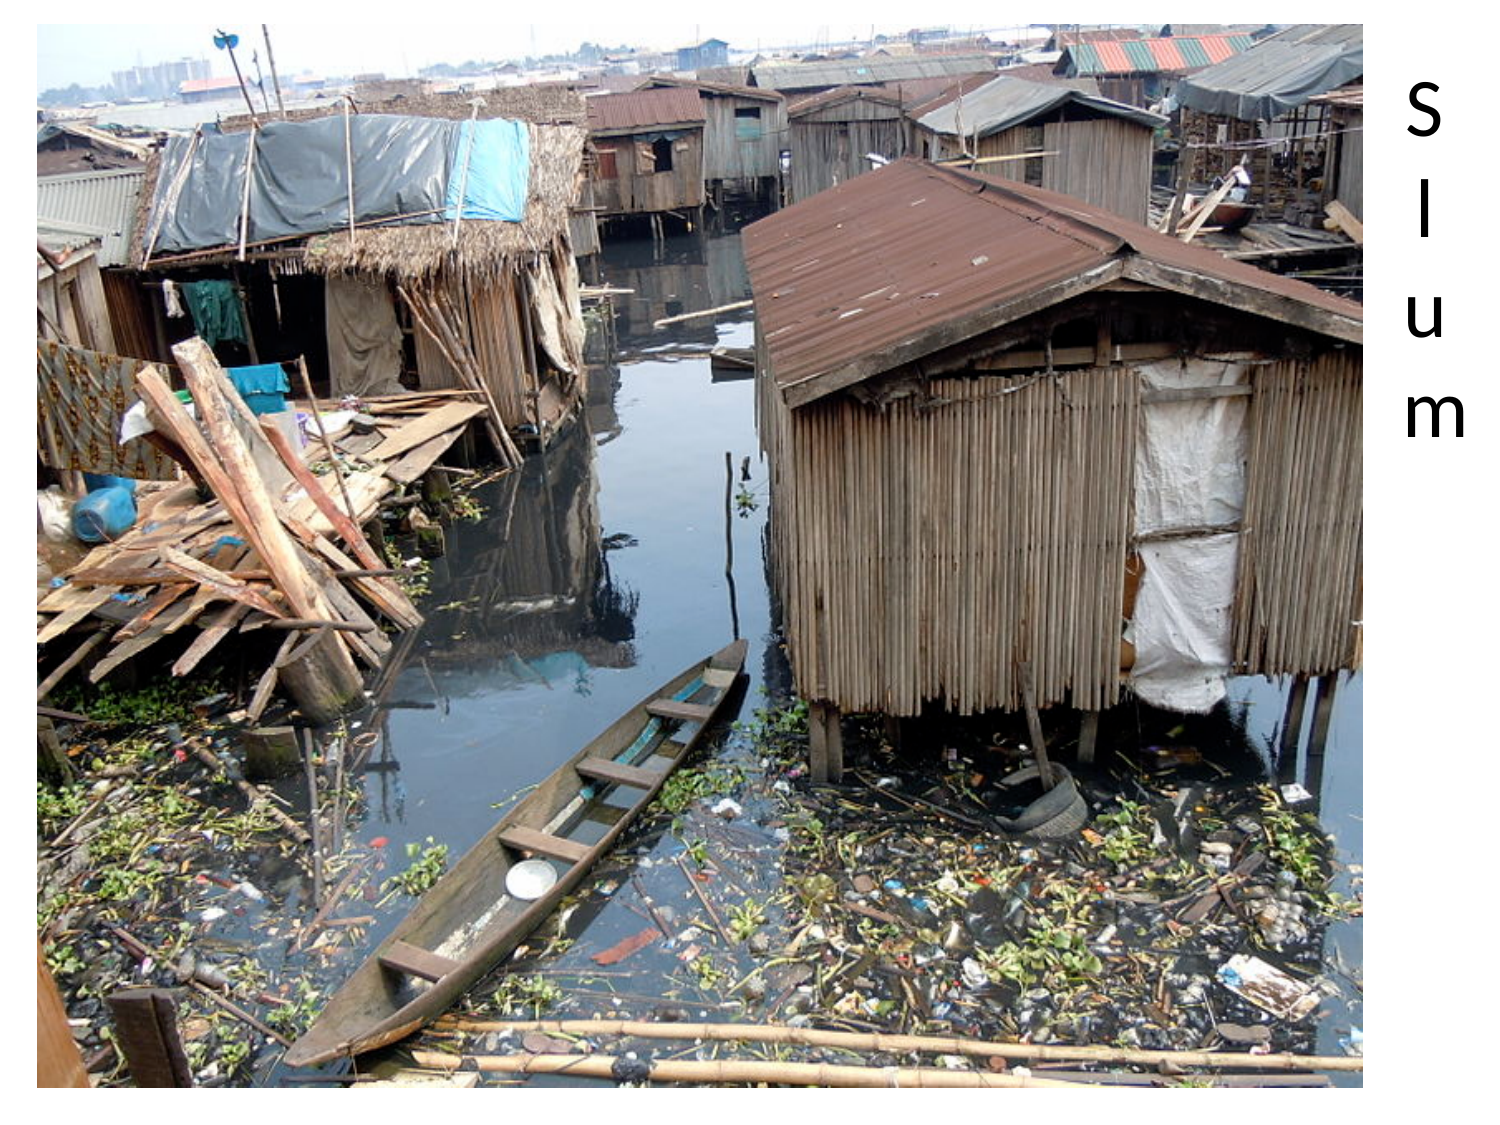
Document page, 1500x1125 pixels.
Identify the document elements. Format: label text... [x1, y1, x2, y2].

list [37, 24, 1363, 1088]
title Slum [1387, 45, 1463, 463]
